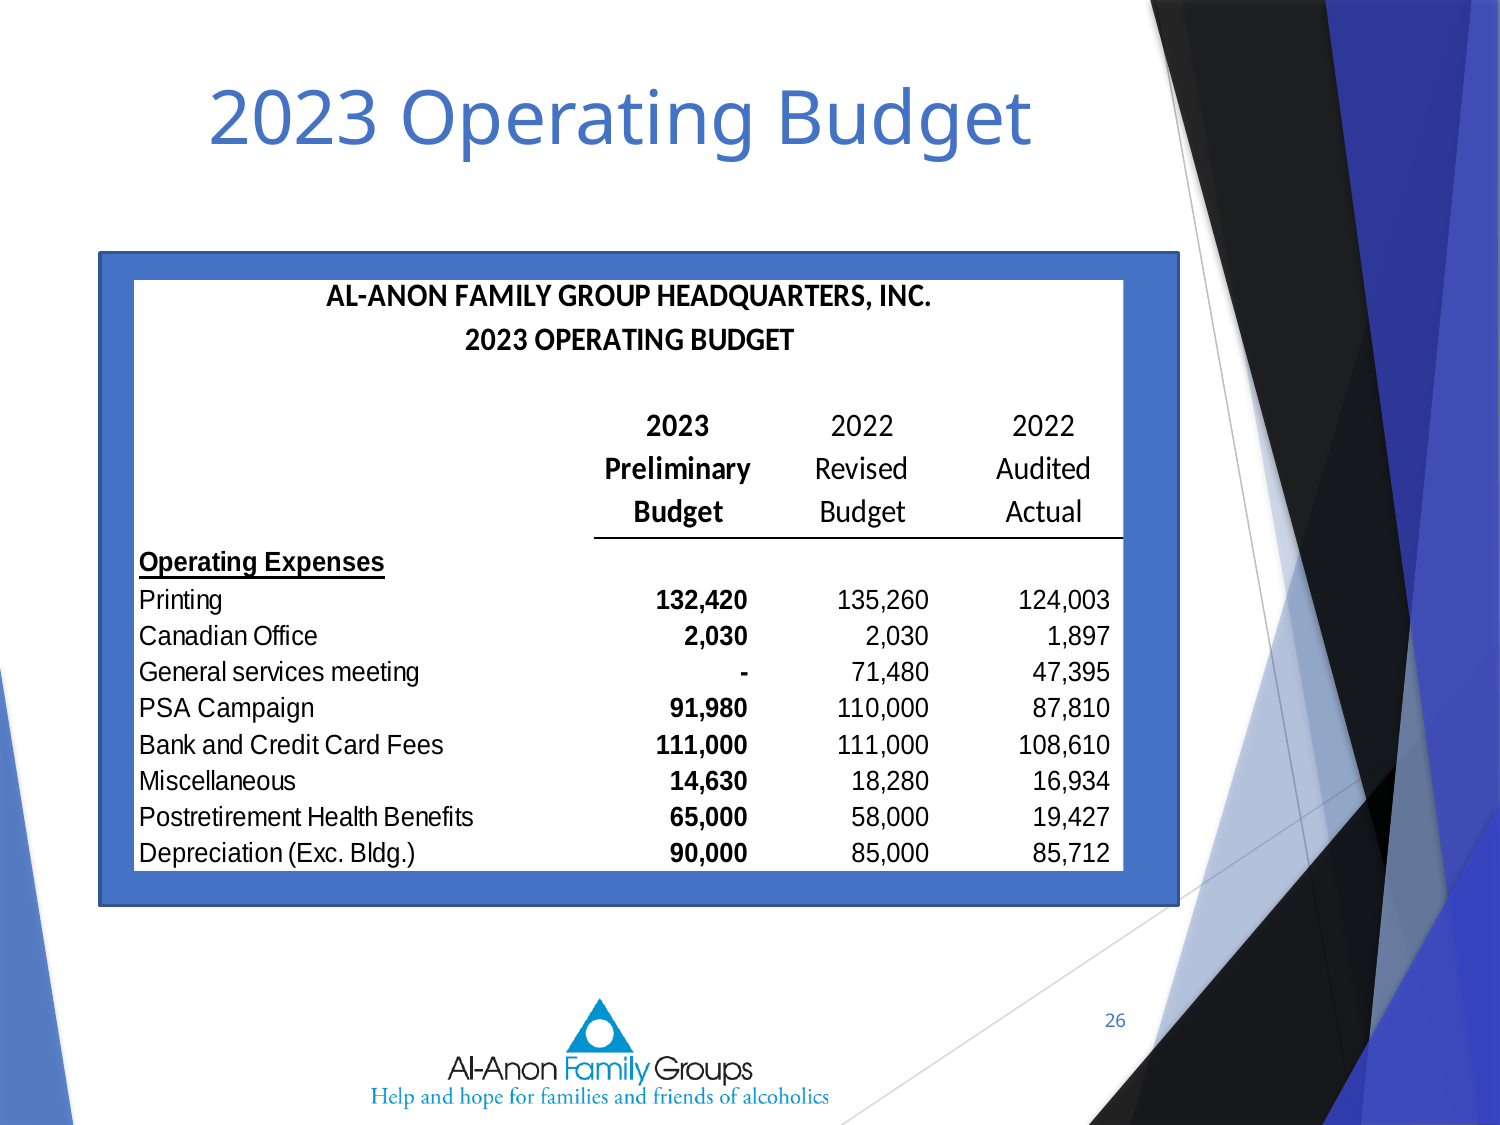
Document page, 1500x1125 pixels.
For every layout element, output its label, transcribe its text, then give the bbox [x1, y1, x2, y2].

title 2023 Operating Budget [99, 62, 1142, 251]
slide_number 26 [1057, 991, 1142, 1051]
text_box [98, 251, 1180, 907]
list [131, 278, 1126, 873]
